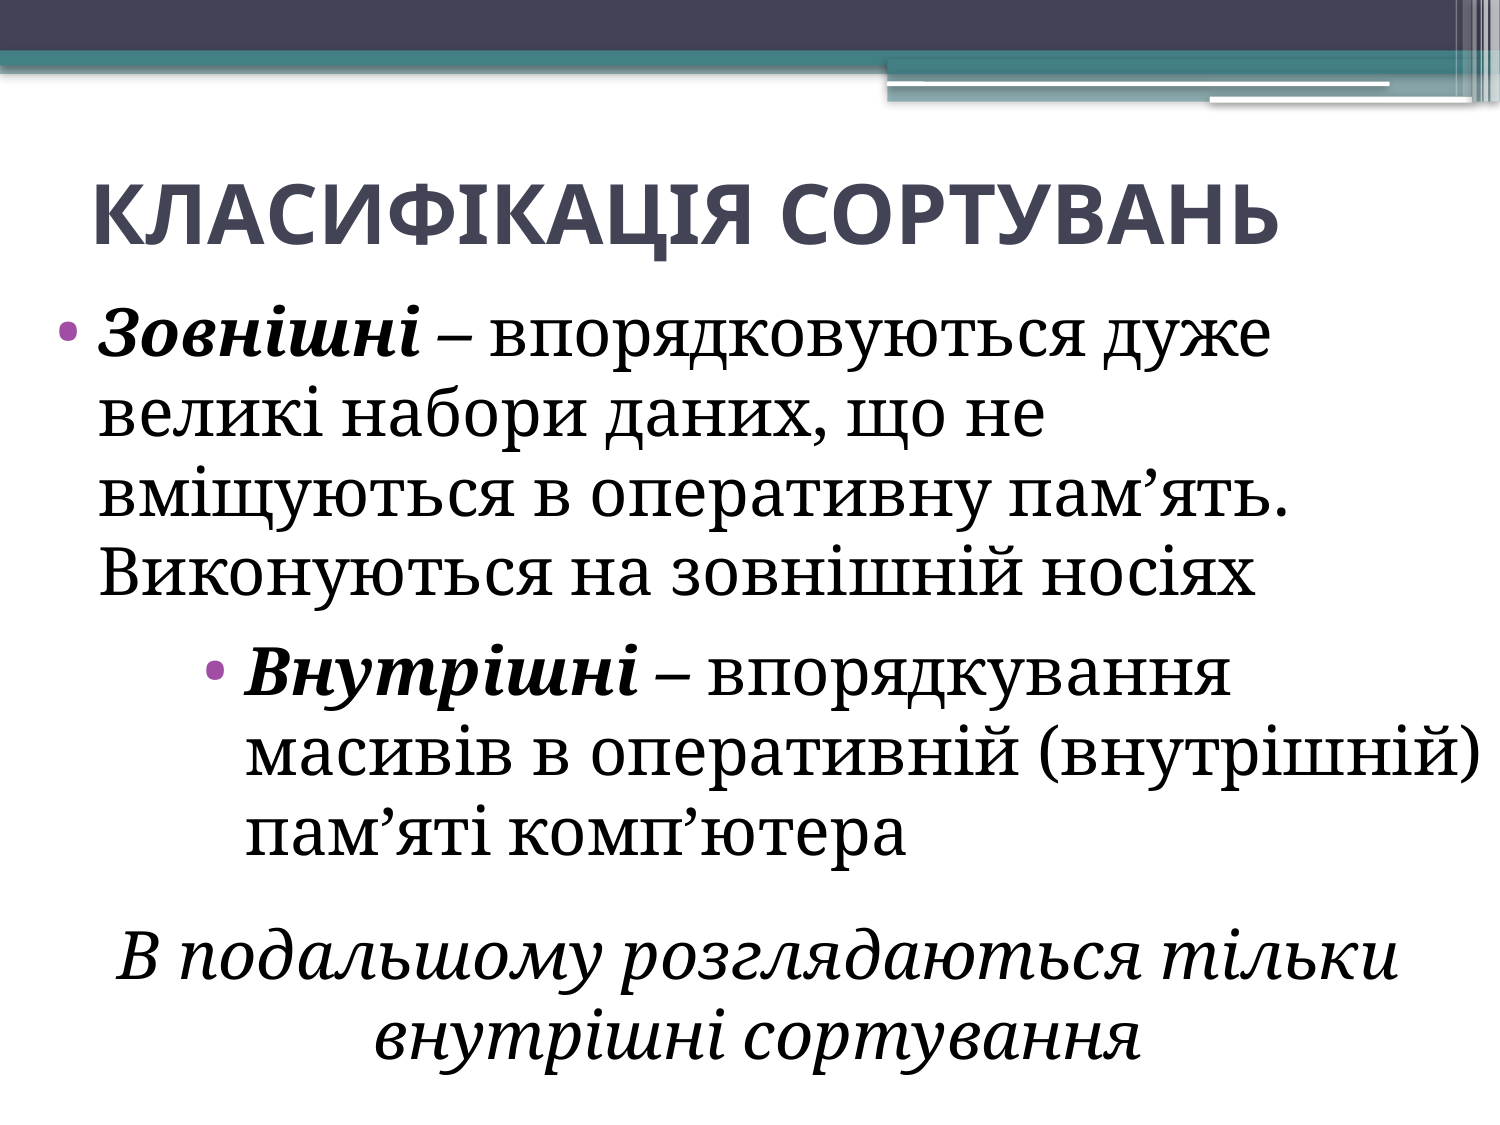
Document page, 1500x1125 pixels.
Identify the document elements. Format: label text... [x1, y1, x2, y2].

text_box Внутрішні – впорядкування масивів в оперативній (внутрішній) пам’яті комп’ютера [171, 621, 1500, 944]
title КЛАСИФІКАЦІЯ СОРТУВАНЬ [75, 128, 1425, 293]
text_box Зовнішні – впорядковуються дуже великі набори даних, що не вміщуються в оперативну пам’ять. Виконуються на зовнішній носіях [23, 281, 1374, 605]
text_box В подальшому розглядаються тільки внутрішні сортування [74, 905, 1425, 1125]
